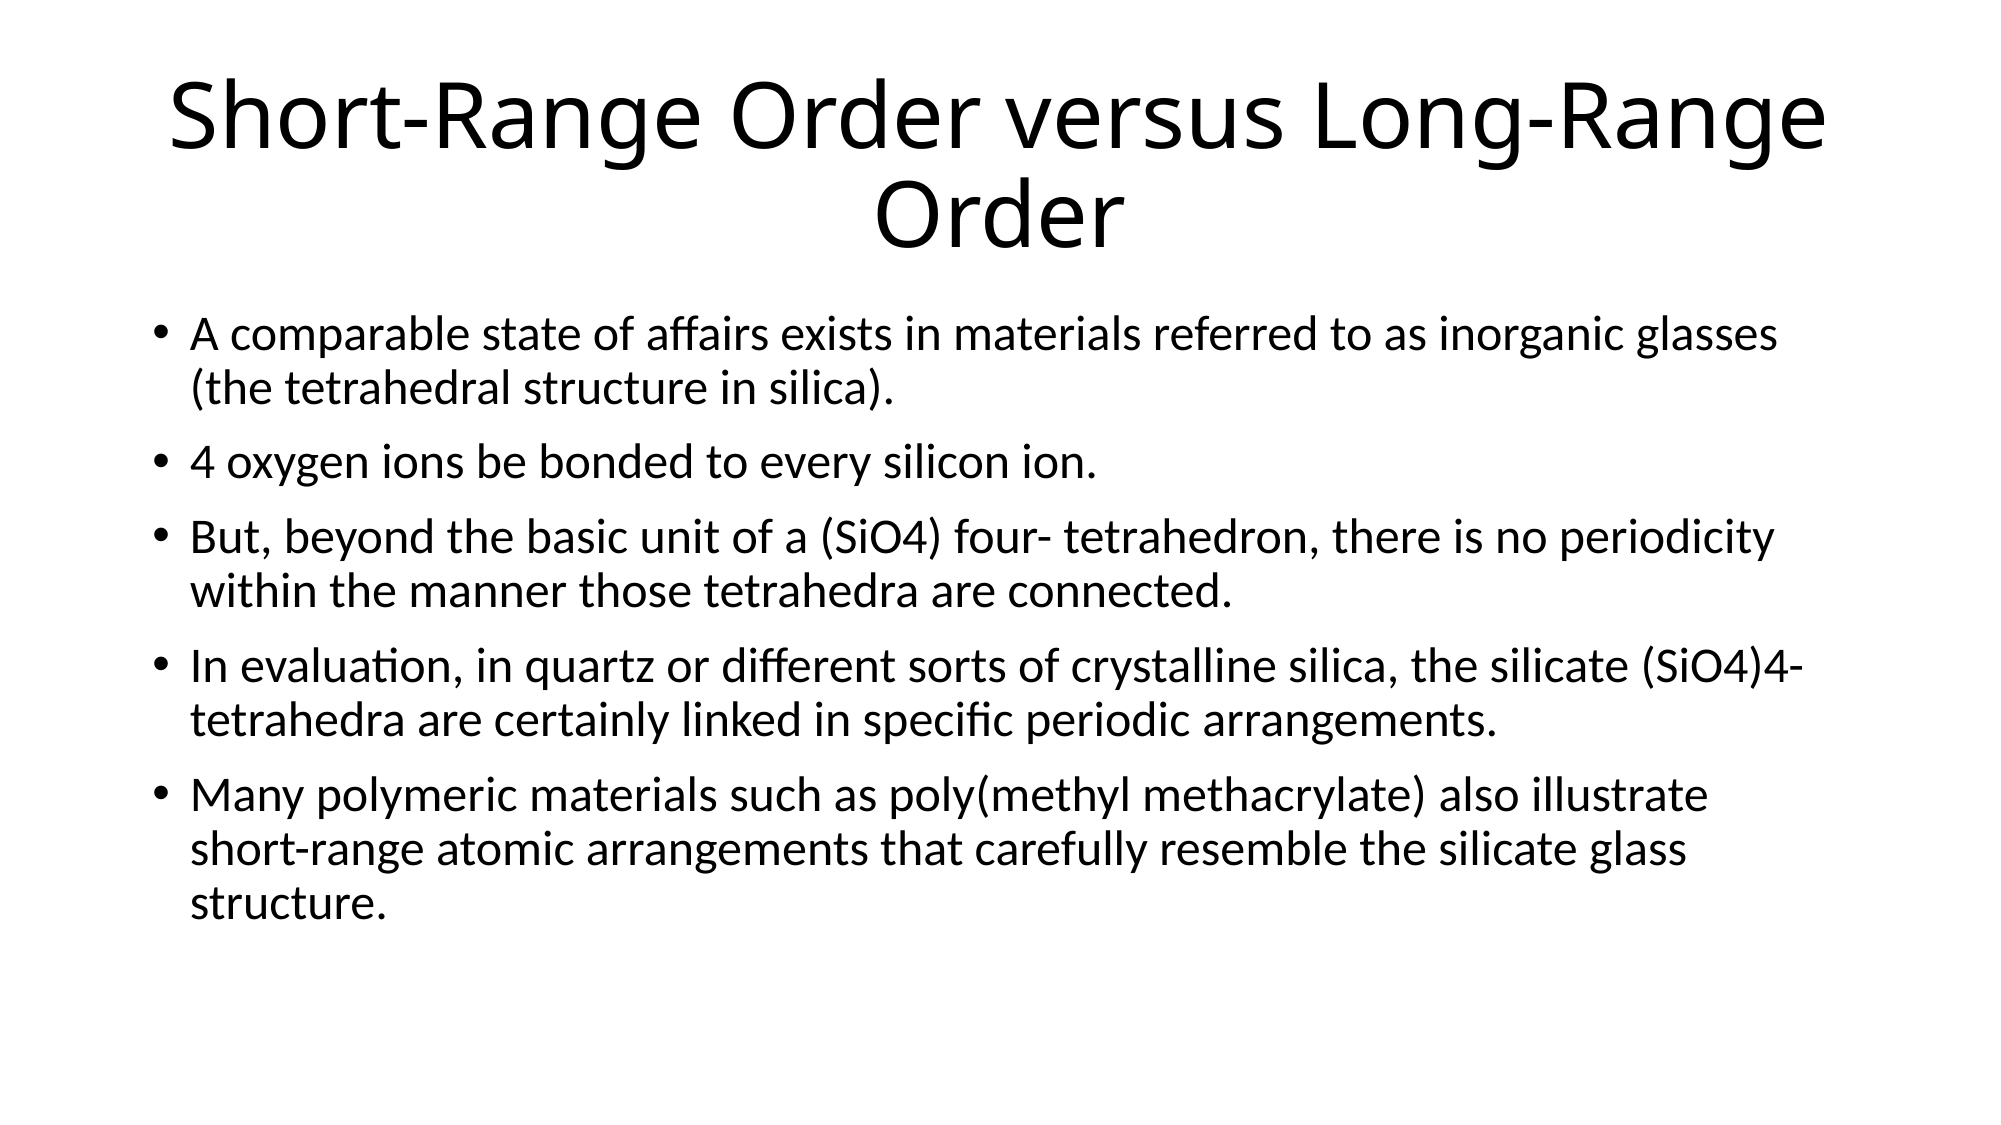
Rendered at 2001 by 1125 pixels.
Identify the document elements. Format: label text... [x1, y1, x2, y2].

list A comparable state of affairs exists in materials referred to as inorganic glasses (the tetrahedral structure in silica). 4 oxygen ions be bonded to every silicon ion. But, beyond the basic unit of a (SiO4) four- tetrahedron, there is no periodicity within the manner those tetrahedra are connected. In evaluation, in quartz or different sorts of crystalline silica, the silicate (SiO4)4- tetrahedra are certainly linked in specific periodic arrangements. Many polymeric materials such as poly(methyl methacrylate) also illustrate short-range atomic arrangements that carefully resemble the silicate glass structure. [137, 299, 1846, 1014]
title Short-Range Order versus Long-Range Order [137, 59, 1863, 278]
